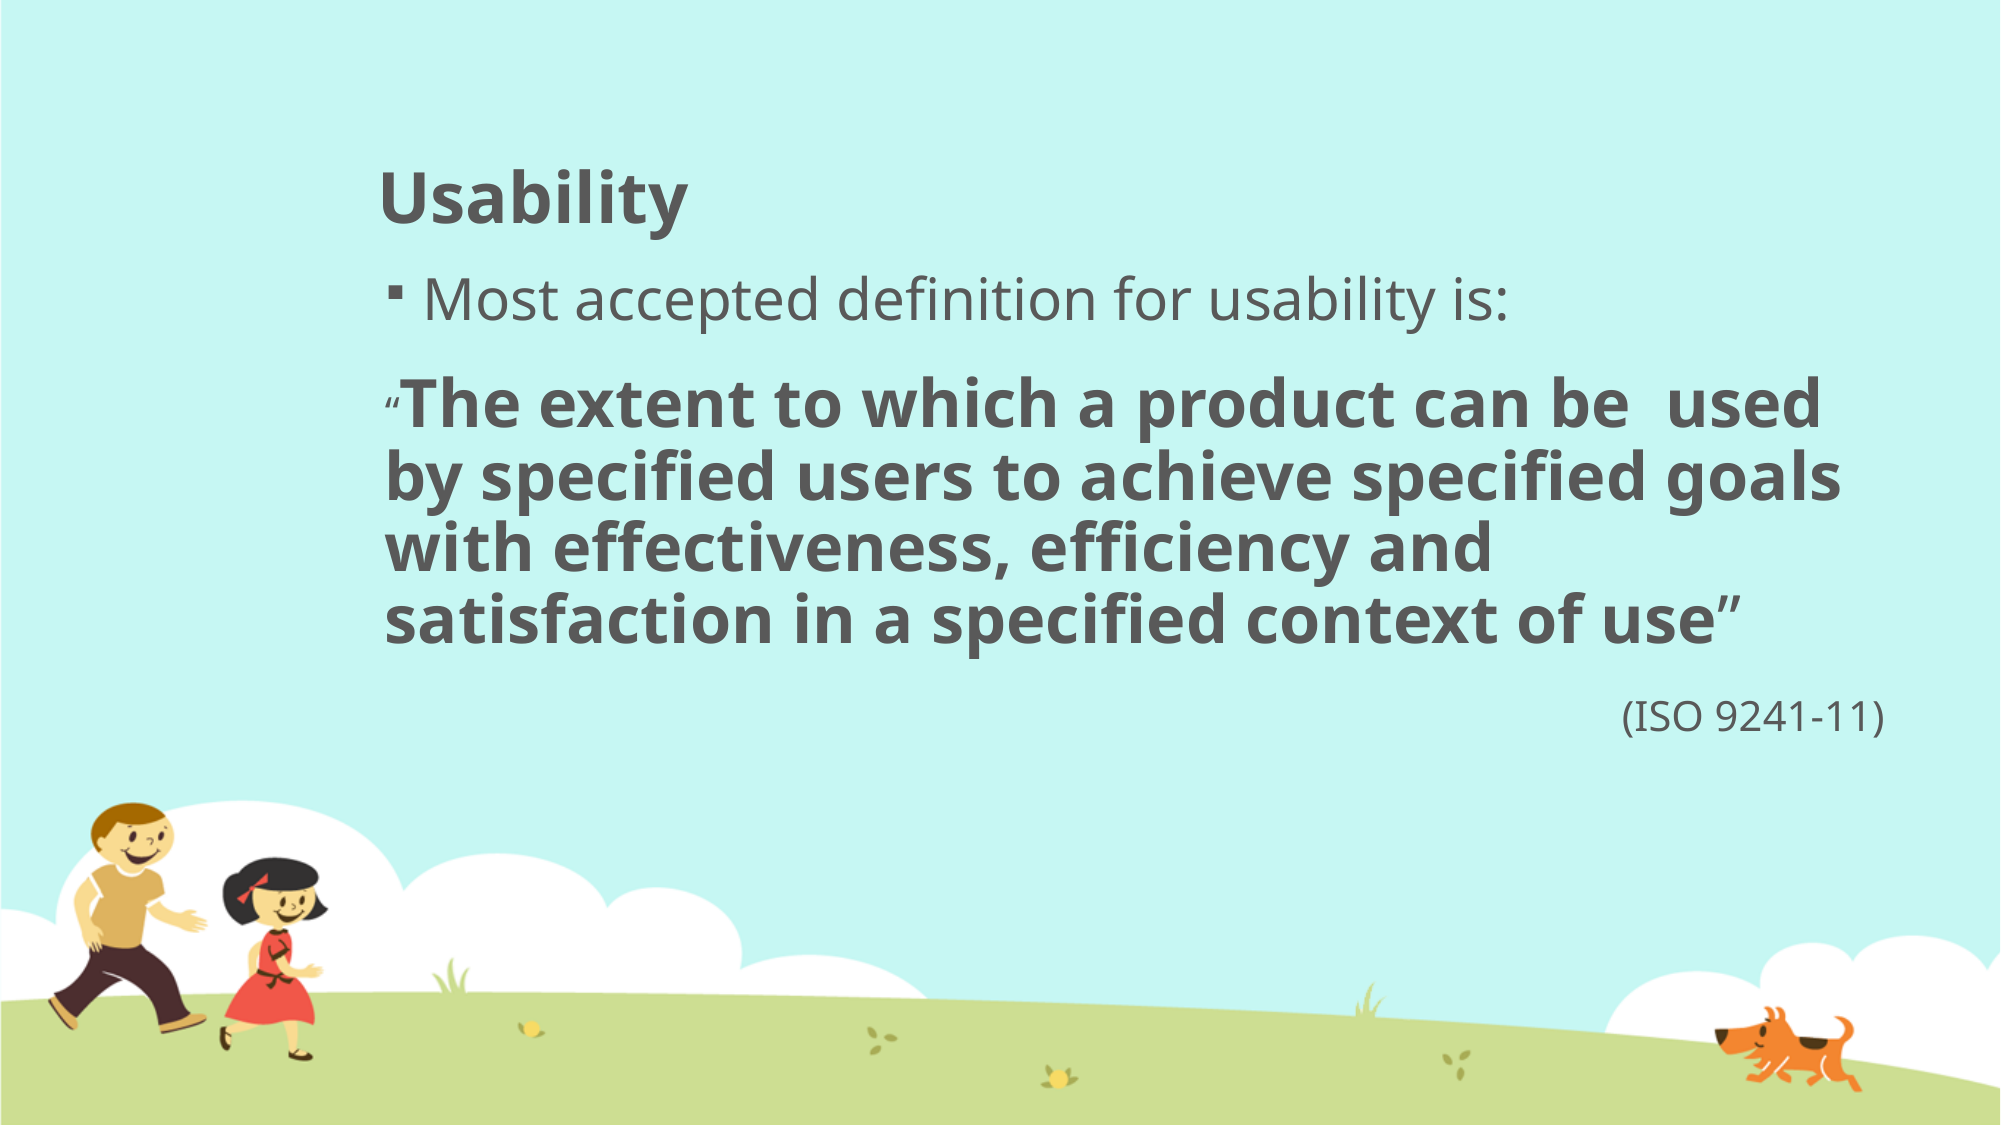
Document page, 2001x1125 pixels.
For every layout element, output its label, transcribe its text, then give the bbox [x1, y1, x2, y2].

list Most accepted definition for usability is: “The extent to which a product can be used by specified users to achieve specified goals with effectiveness, efficiency and satisfaction in a specified context of use” (ISO 9241-11) [362, 262, 1900, 938]
title Usability [362, 50, 1900, 247]
picture [0, 0, 2001, 1125]
